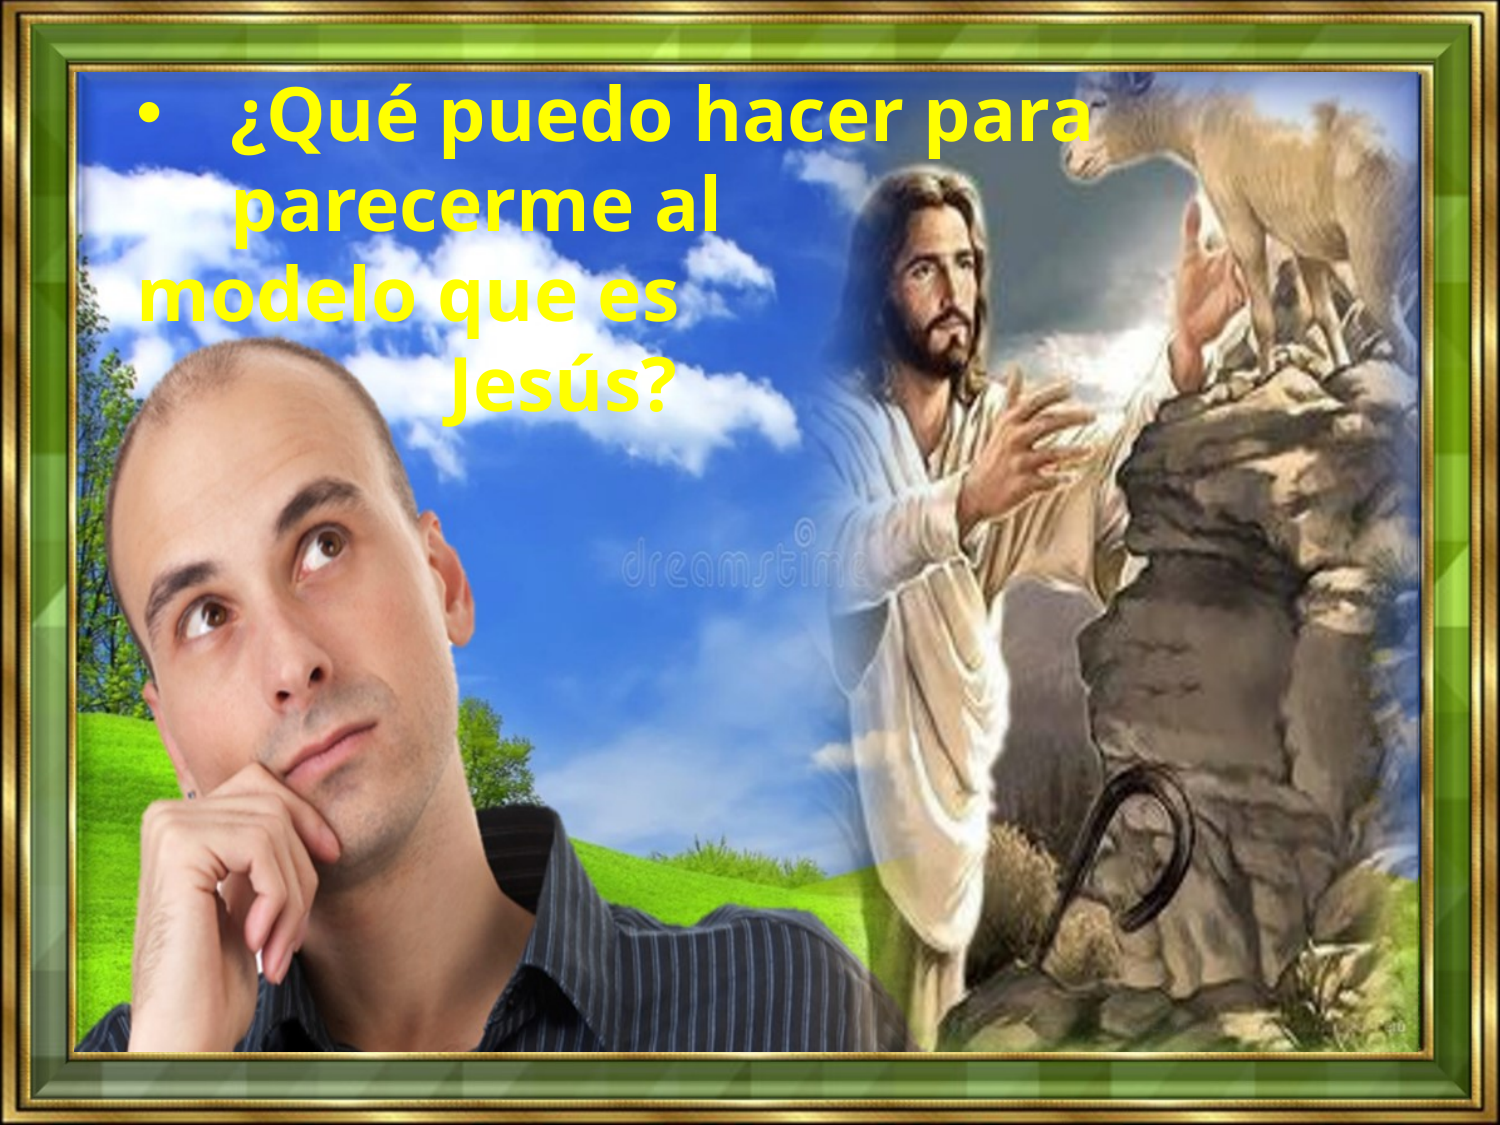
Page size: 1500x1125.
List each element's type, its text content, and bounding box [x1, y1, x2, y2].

picture [0, 0, 1500, 1125]
text_box ¿Qué puedo hacer para parecerme al modelo que es Jesús? [122, 59, 1438, 434]
